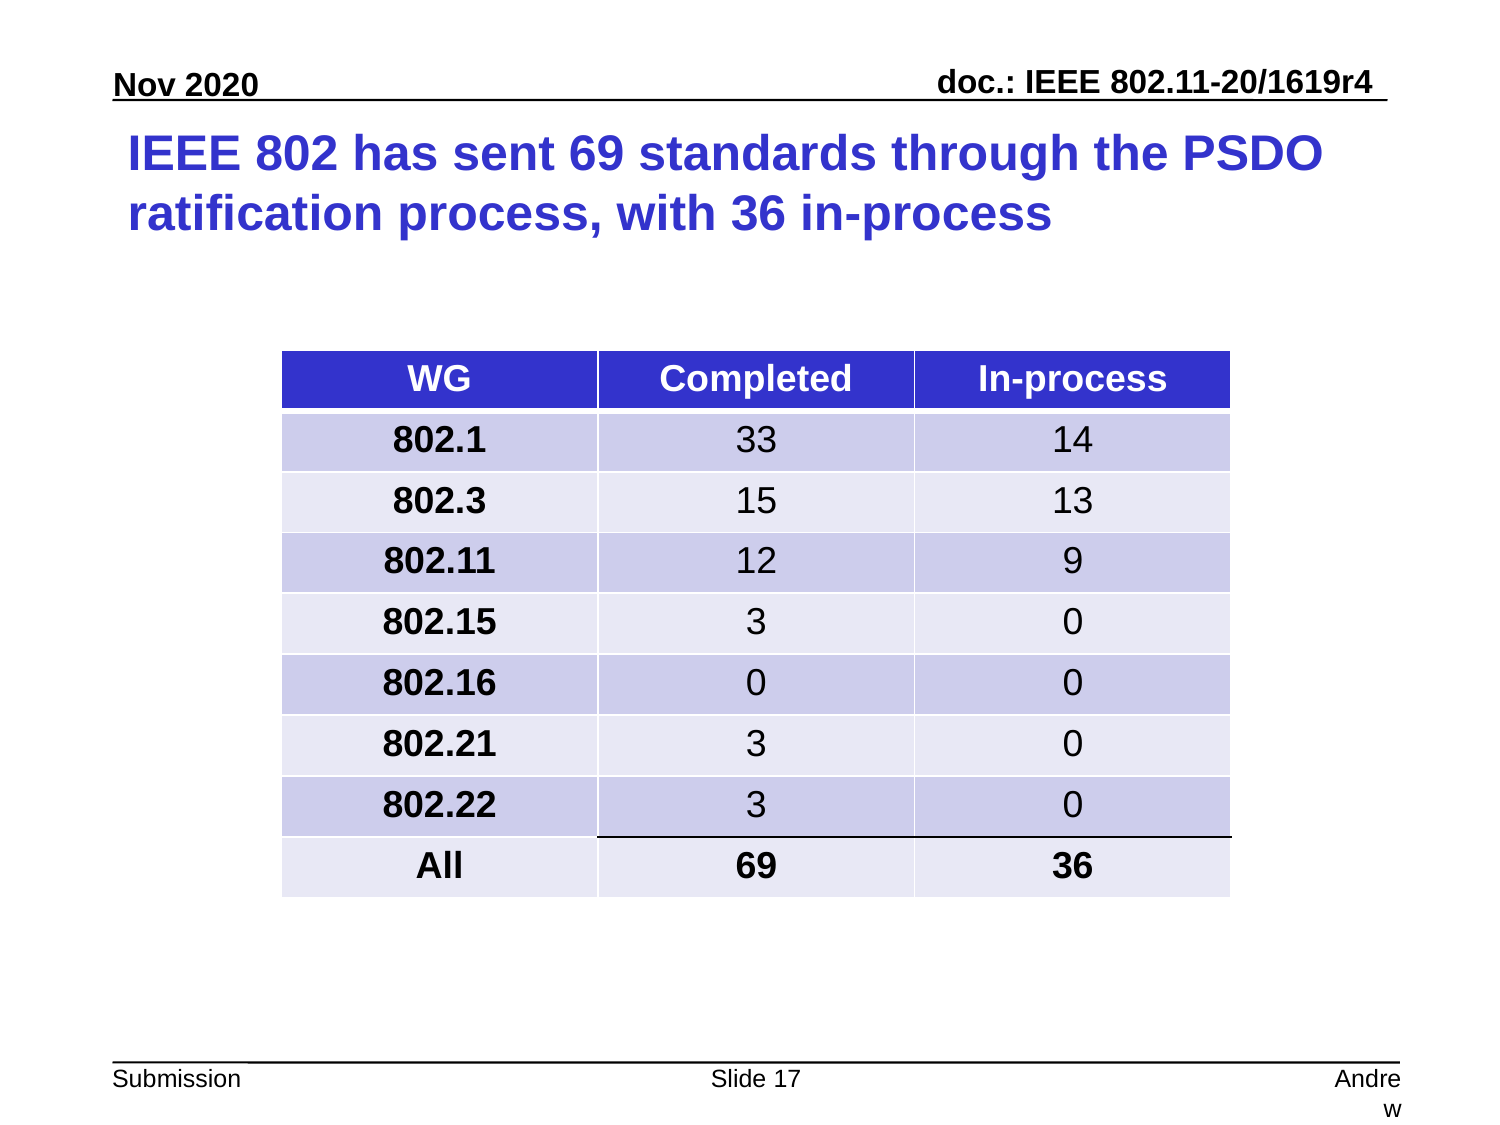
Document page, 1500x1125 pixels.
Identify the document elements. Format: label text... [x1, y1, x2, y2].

table_cell 14 [915, 414, 1230, 471]
table_cell 3 [599, 594, 914, 653]
table_cell 0 [915, 594, 1230, 653]
table_cell 36 [915, 838, 1230, 897]
table_cell 802.3 [282, 473, 597, 532]
table_cell 3 [599, 777, 914, 836]
table_cell 802.22 [282, 777, 597, 836]
table_cell 13 [915, 473, 1230, 532]
table_cell 33 [599, 414, 914, 471]
table_cell 802.16 [282, 655, 597, 714]
table_cell 802.11 [282, 533, 597, 592]
table_cell 15 [599, 473, 914, 532]
table_cell 69 [599, 838, 914, 897]
table_cell 802.1 [282, 414, 597, 471]
table_cell 12 [599, 533, 914, 592]
footer Andrew Myles, Cisco [1320, 1061, 1402, 1093]
title IEEE 802 has sent 69 standards through the PSDO ratification process, with 36 in-process [112, 112, 1388, 288]
table_cell 0 [915, 655, 1230, 714]
table_cell 3 [599, 716, 914, 775]
table_cell 0 [599, 655, 914, 714]
table_header Completed [599, 351, 914, 408]
table_cell 0 [915, 716, 1230, 775]
table_cell 802.15 [282, 594, 597, 653]
table_header WG [282, 351, 597, 408]
table_cell All [282, 838, 597, 897]
slide_number Slide 17 [709, 1061, 803, 1093]
table_cell 9 [915, 533, 1230, 592]
table_cell 0 [915, 777, 1230, 836]
table_cell 802.21 [282, 716, 597, 775]
table_header In-process [915, 351, 1230, 408]
